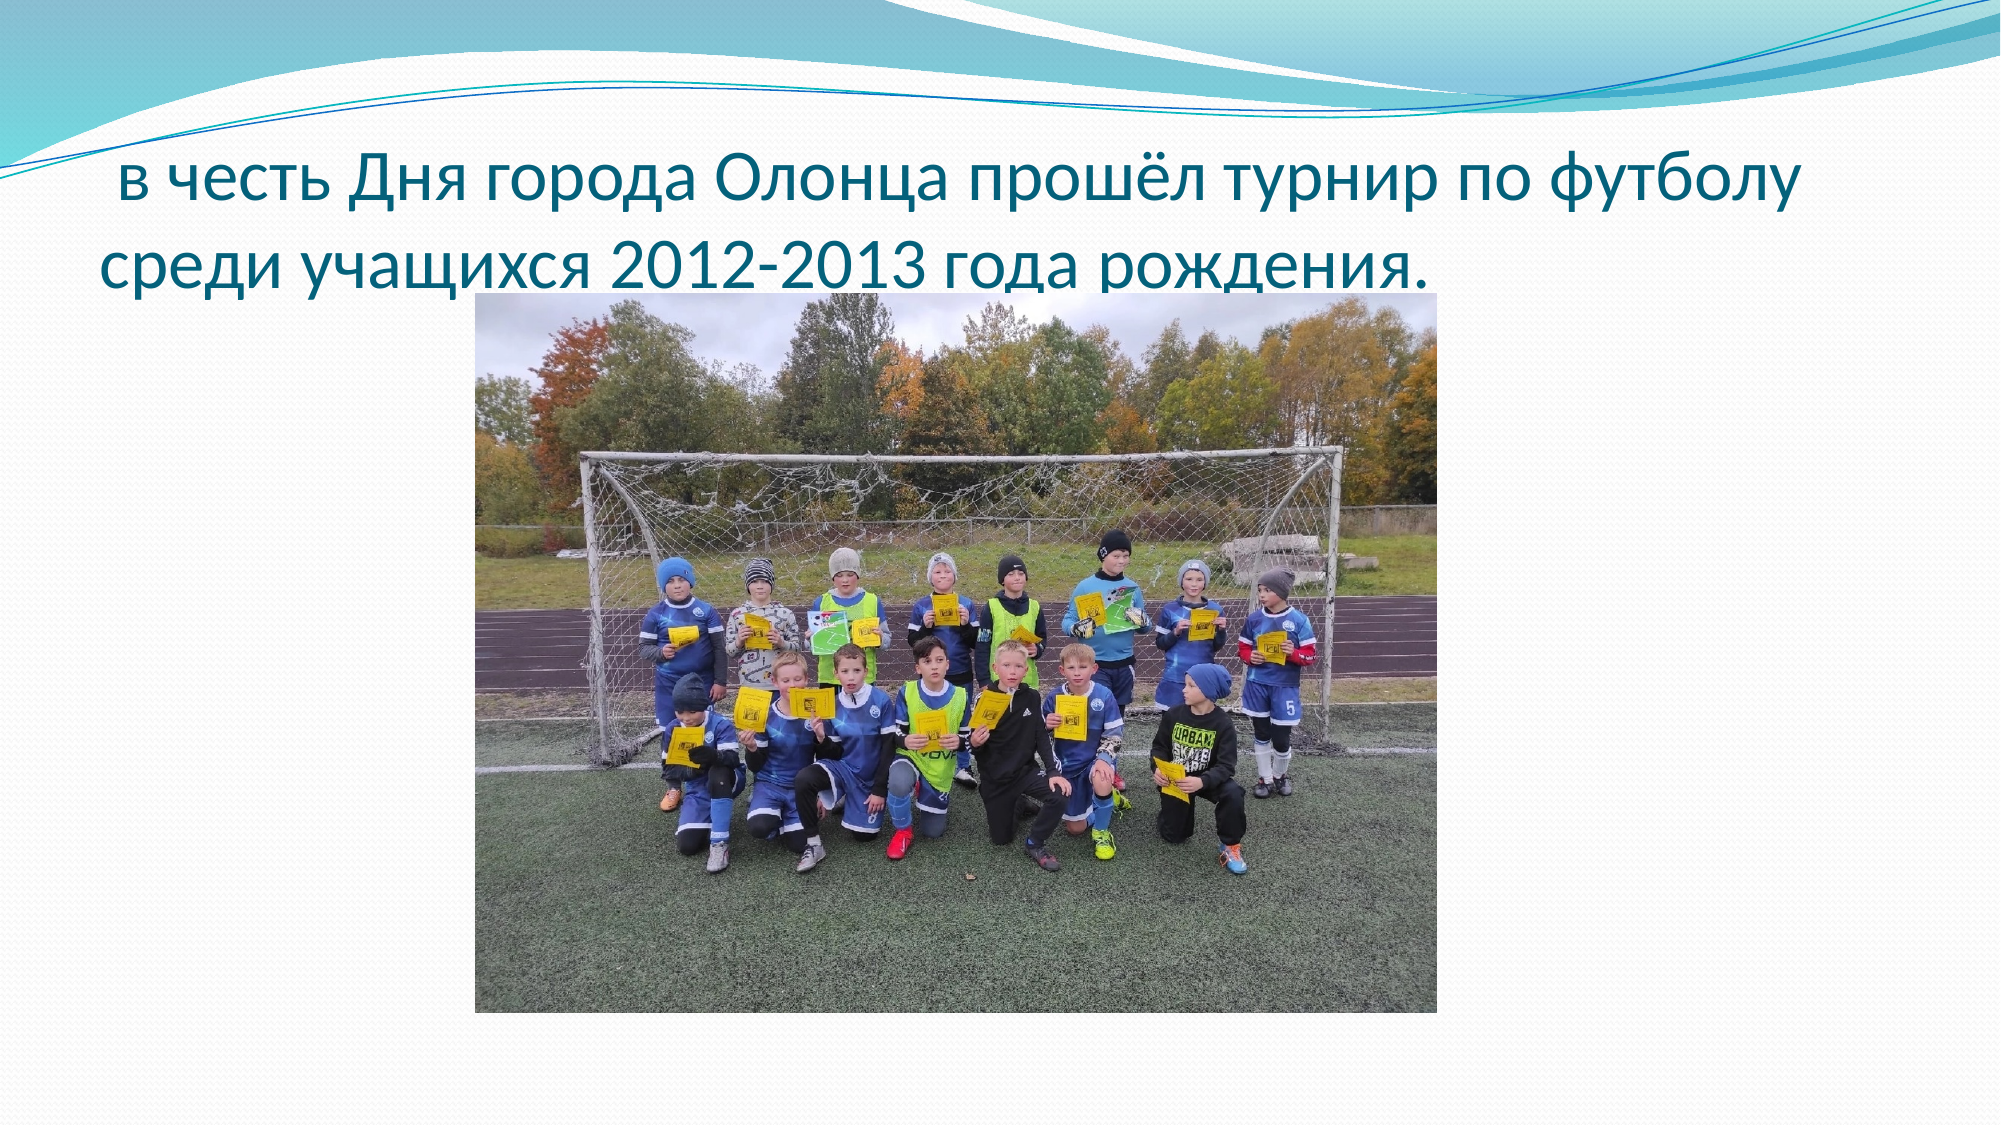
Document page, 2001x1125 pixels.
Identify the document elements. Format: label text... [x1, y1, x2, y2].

picture [475, 293, 1437, 1013]
title в честь Дня города Олонца прошёл турнир по футболу среди учащихся 2012-2013 года рождения. [99, 115, 1917, 303]
